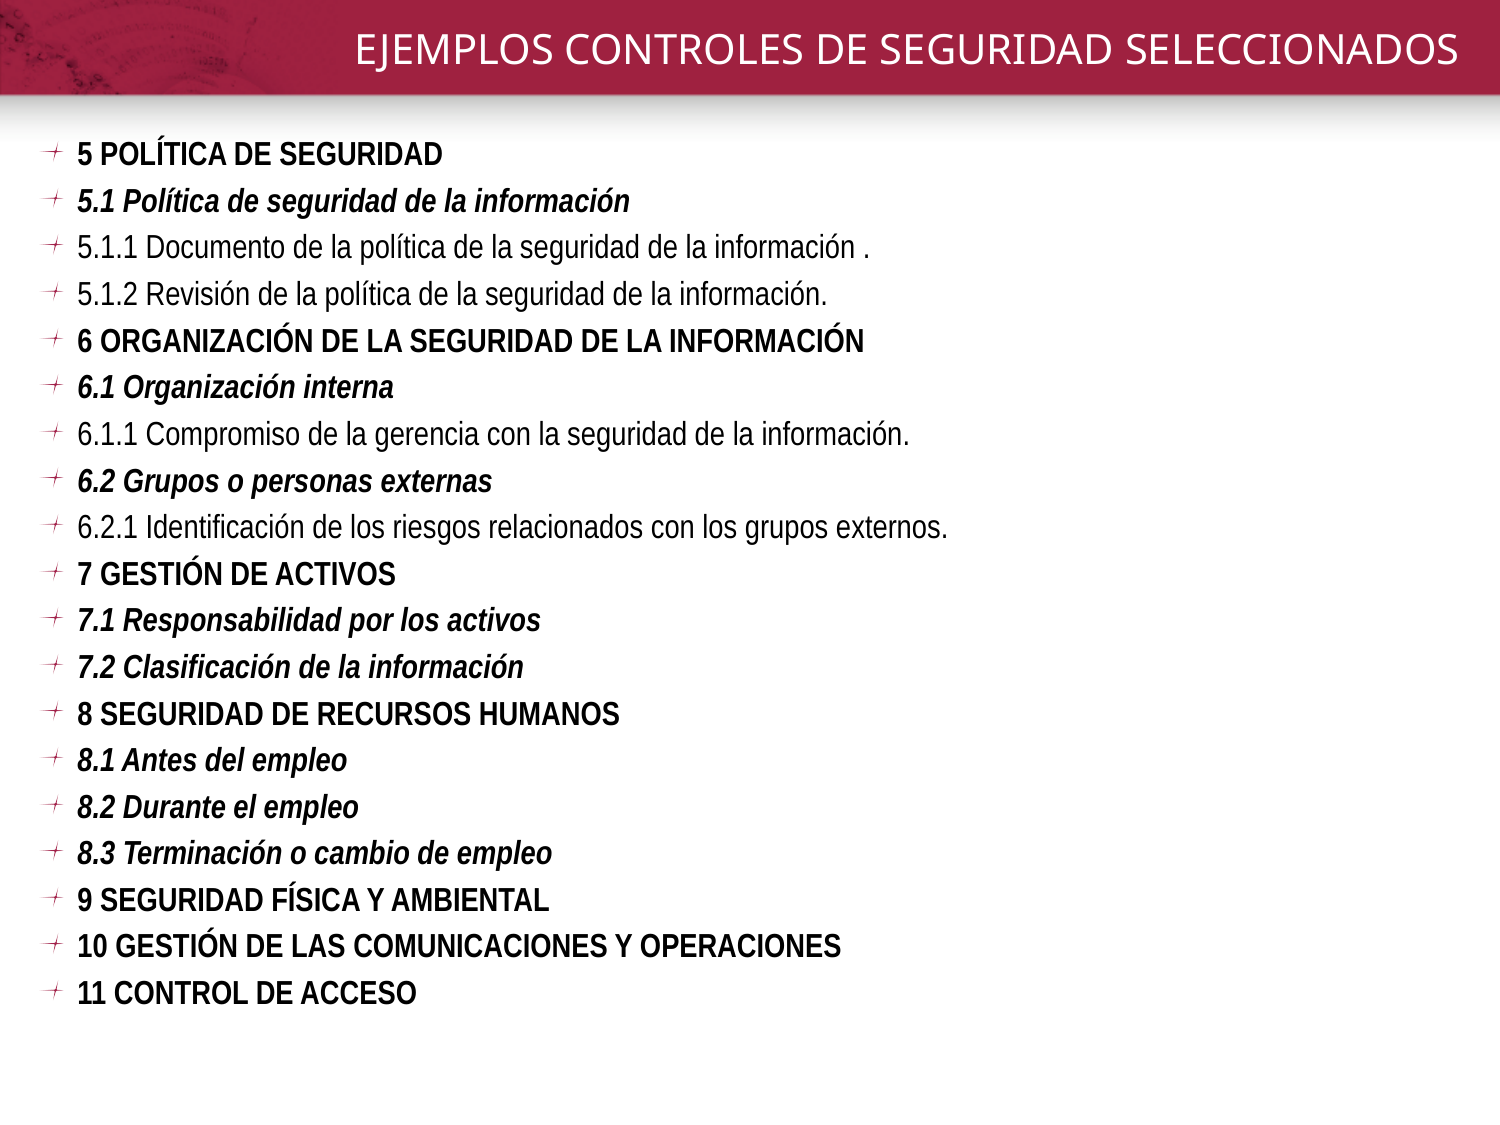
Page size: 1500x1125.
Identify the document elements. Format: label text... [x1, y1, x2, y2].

title EJEMPLOS CONTROLES DE SEGURIDAD SELECCIONADOS [24, 3, 1476, 92]
text_box [0, 935, 1500, 1125]
picture [39, 839, 64, 864]
picture [39, 233, 64, 258]
picture [39, 932, 64, 957]
picture [39, 327, 64, 351]
picture [39, 746, 64, 770]
picture [39, 466, 64, 491]
picture [39, 280, 64, 304]
picture [39, 420, 64, 444]
picture [39, 140, 64, 165]
picture [39, 513, 64, 537]
list 5 POLÍTICA DE SEGURIDAD 5.1 Política de seguridad de la información 5.1.1 Documento de la política de la seguridad de la información . 5.1.2 Revisión de la política de la seguridad de la información. 6 ORGANIZACIÓN DE LA SEGURIDAD DE LA INFORMACIÓN 6.1 Organización interna 6.1.1 Compromiso de la gerencia con la seguridad de la información. 6.2 Grupos o personas externas 6.2.1 Identificación de los riesgos relacionados con los grupos externos. 7 GESTIÓN DE ACTIVOS 7.1 Responsabilidad por los activos 7.2 Clasificación de la información 8 SEGURIDAD DE RECURSOS HUMANOS 8.1 Antes del empleo 8.2 Durante el empleo 8.3 Terminación o cambio de empleo 9 SEGURIDAD FÍSICA Y AMBIENTAL 10 GESTIÓN DE LAS COMUNICACIONES Y OPERACIONES 11 CONTROL DE ACCESO [24, 124, 1476, 976]
picture [39, 560, 64, 584]
picture [39, 793, 64, 817]
picture [39, 979, 64, 1003]
picture [39, 699, 64, 724]
picture [39, 373, 64, 398]
picture [0, 0, 1500, 200]
picture [39, 653, 64, 677]
picture [39, 886, 64, 910]
picture [39, 187, 64, 211]
picture [39, 606, 64, 631]
